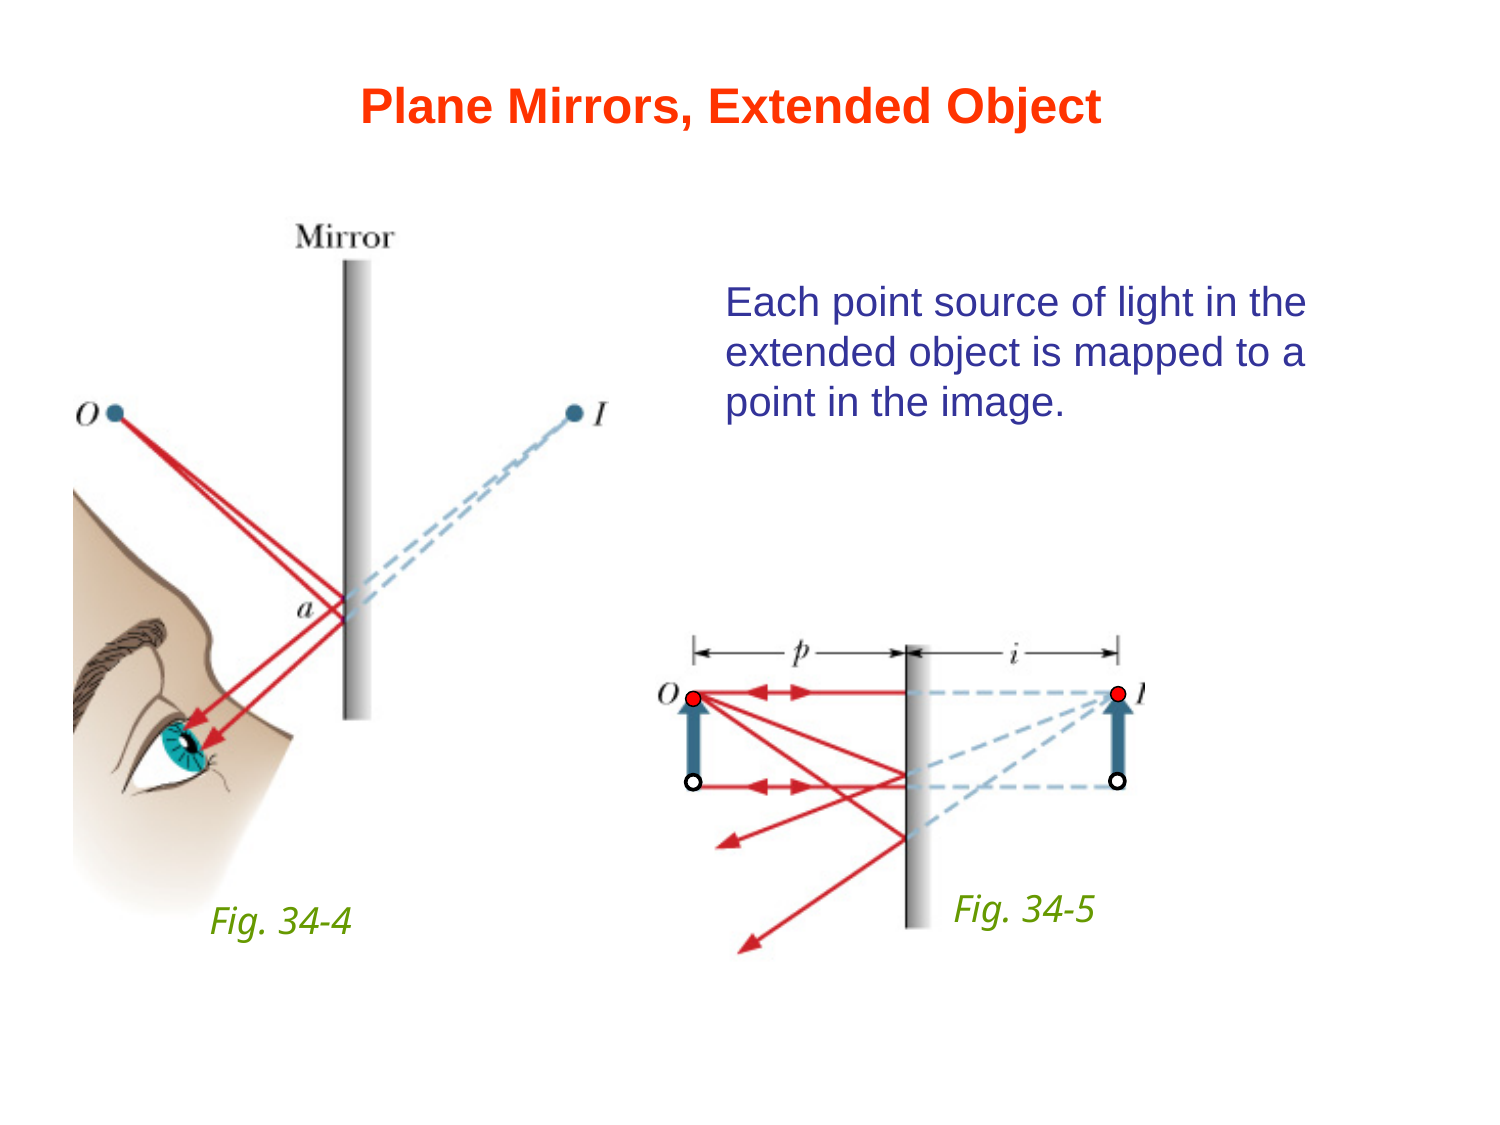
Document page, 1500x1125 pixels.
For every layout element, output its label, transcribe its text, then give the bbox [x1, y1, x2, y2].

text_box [72, 216, 609, 1009]
text_box Each point source of light in the extended object is mapped to a point in the image. [710, 267, 1359, 433]
title Plane Mirrors, Extended Object [87, 44, 1376, 163]
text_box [655, 629, 1189, 1058]
